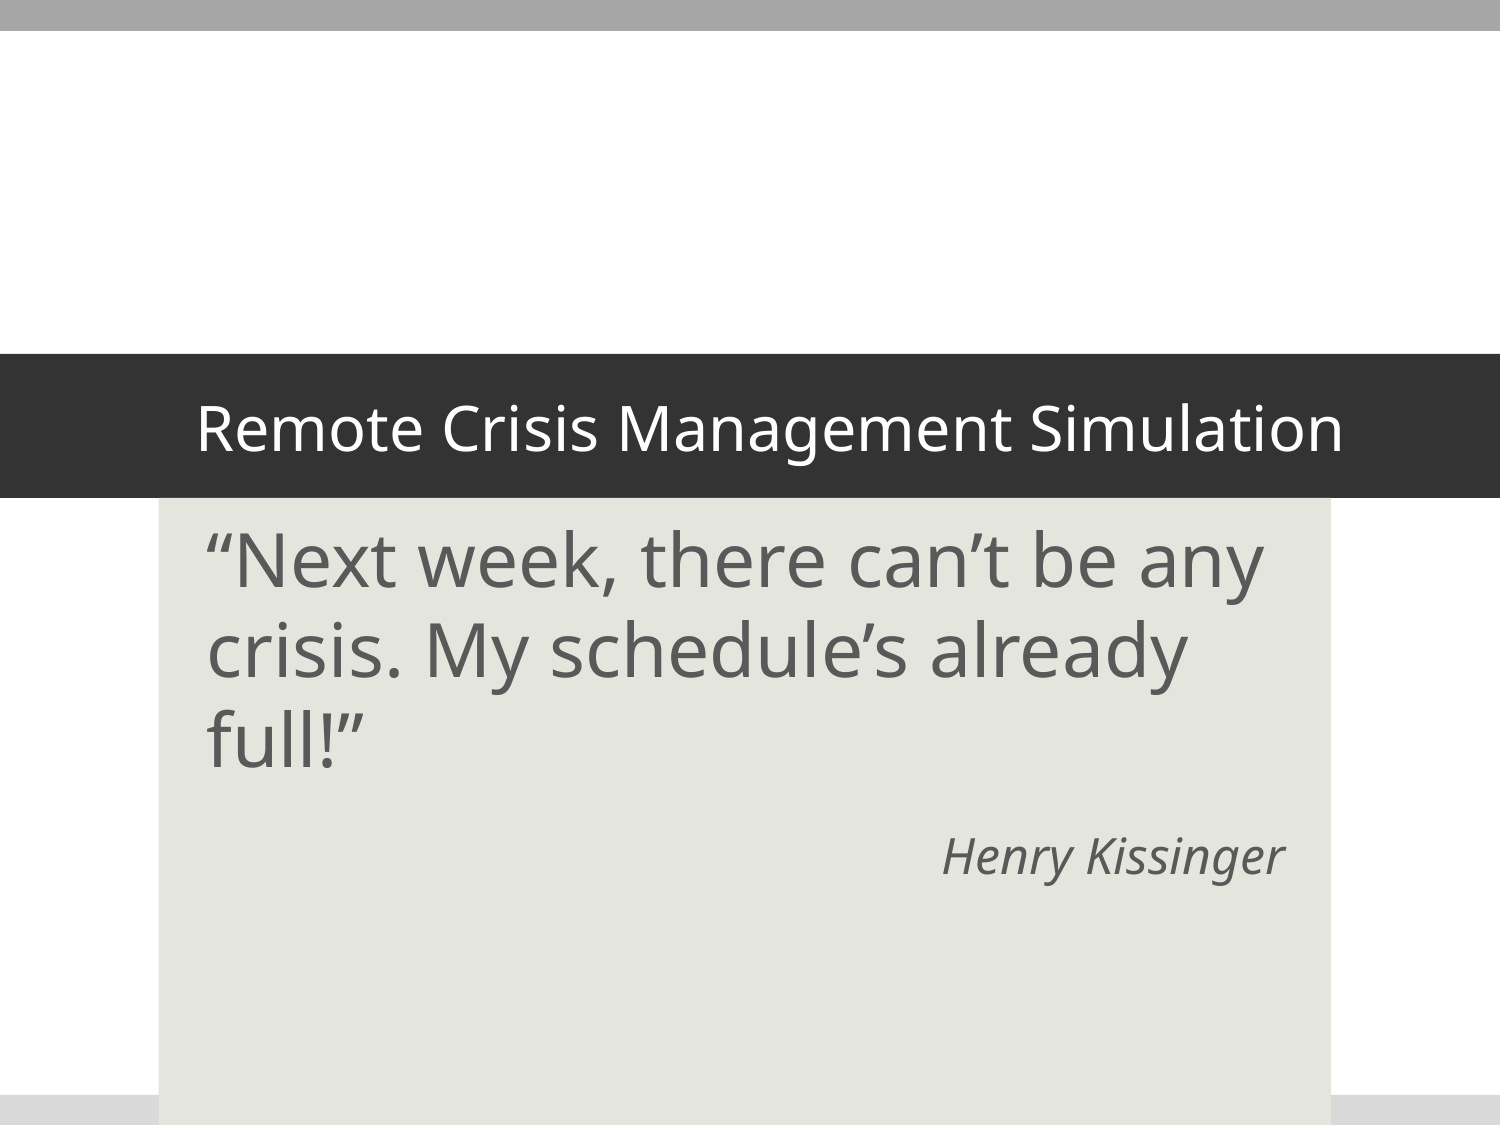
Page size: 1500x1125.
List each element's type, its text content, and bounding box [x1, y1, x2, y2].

title Remote Crisis Management Simulation [0, 353, 1500, 498]
subtitle “Next week, there can’t be any crisis. My schedule’s already full!” Henry Kissinger [158, 497, 1331, 1125]
